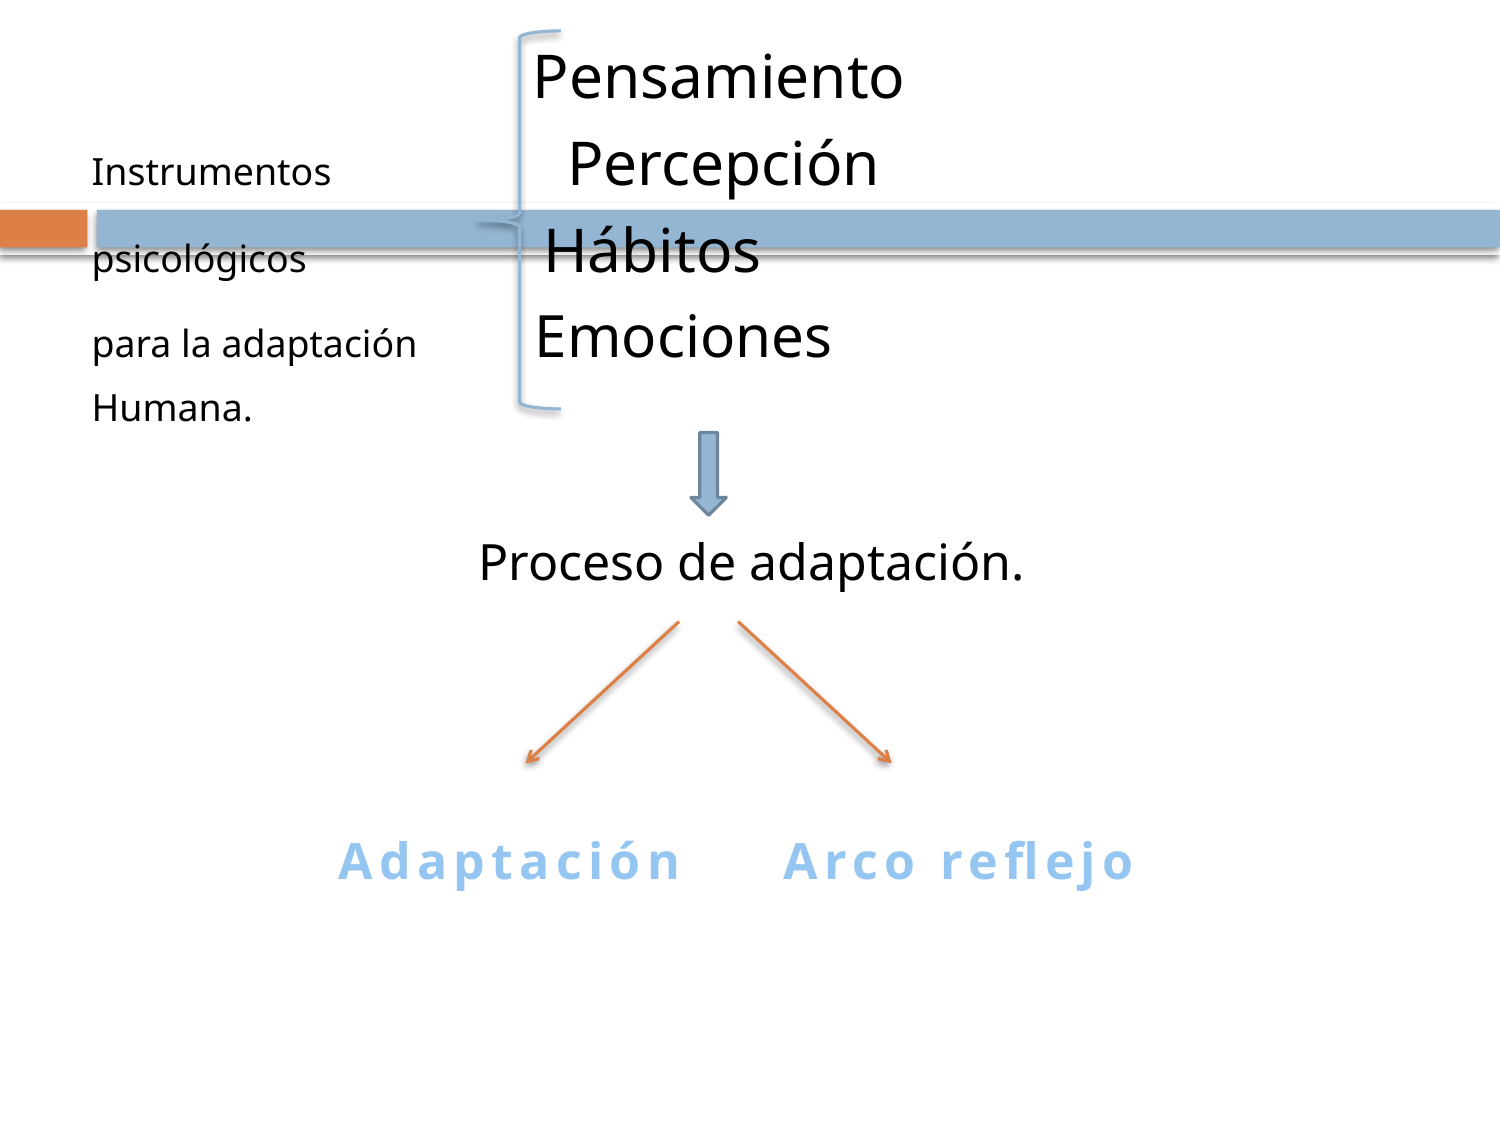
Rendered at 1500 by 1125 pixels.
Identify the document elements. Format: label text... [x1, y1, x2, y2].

text_box [476, 29, 561, 411]
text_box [525, 621, 680, 764]
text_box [737, 621, 892, 764]
text_box [689, 430, 728, 517]
list Pensamiento Instrumentos Percepción psicológicos Hábitos para la adaptación Emociones Humana. Proceso de adaptación. Adaptación Arco reflejo [76, 30, 1427, 1102]
